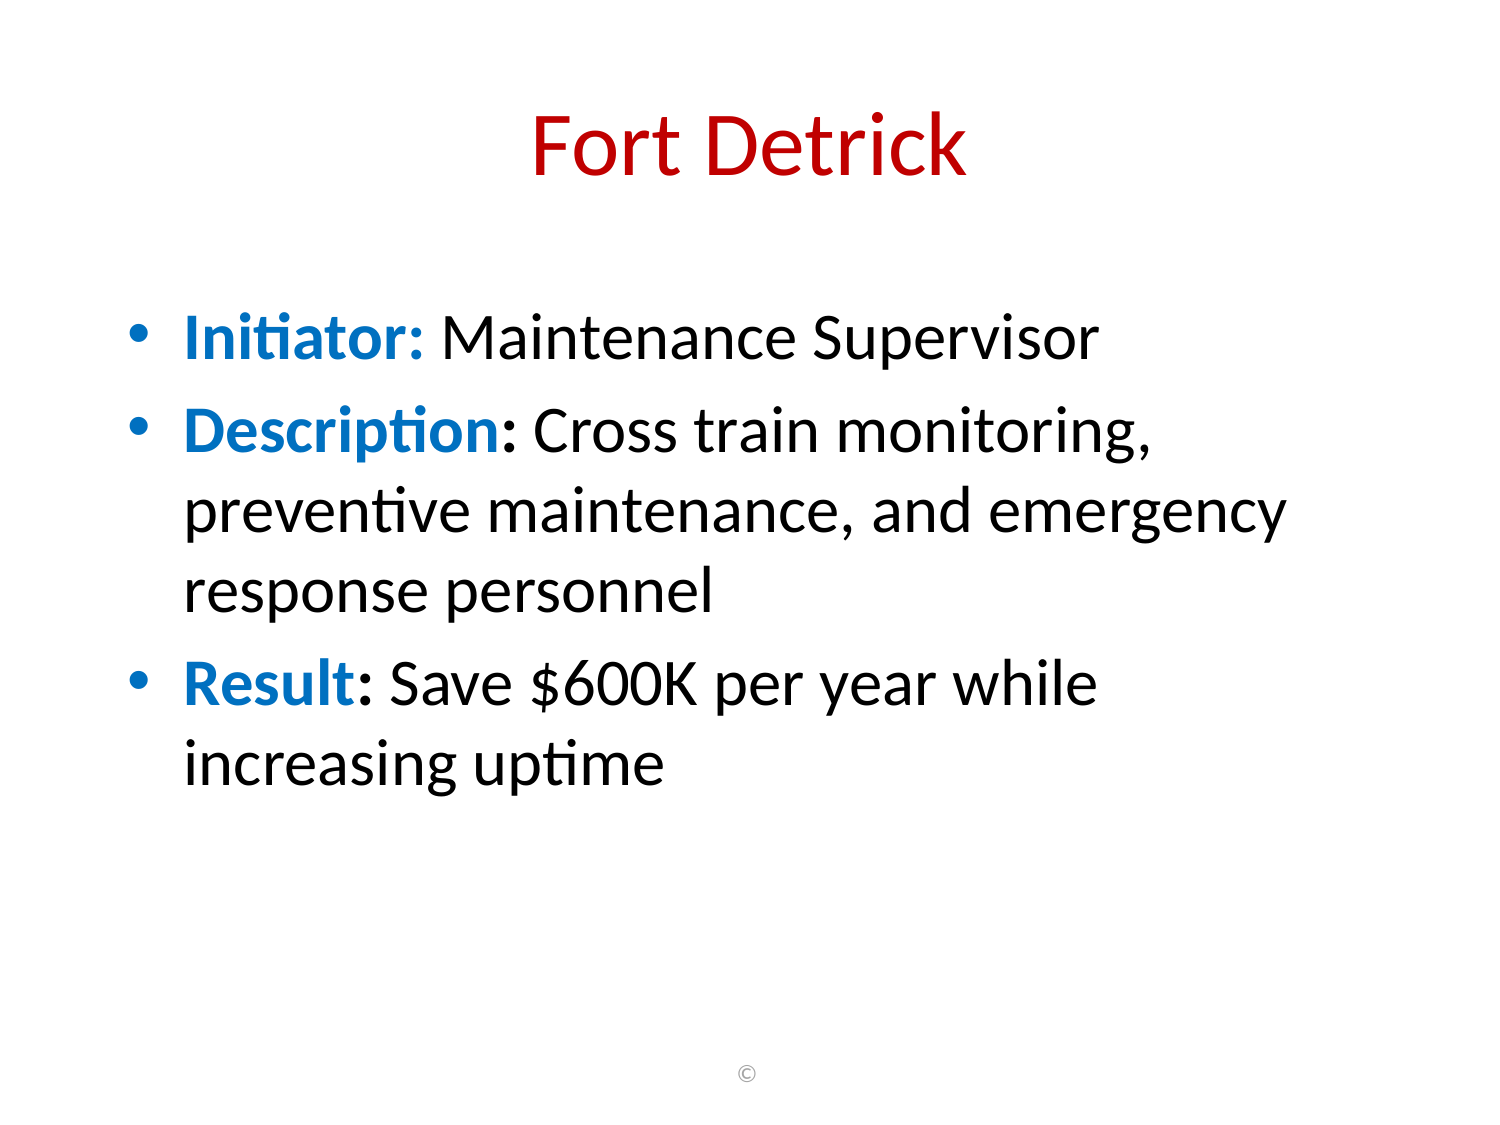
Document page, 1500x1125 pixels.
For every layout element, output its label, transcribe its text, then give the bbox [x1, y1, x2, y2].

footer © [512, 1042, 988, 1103]
title Fort Detrick [75, 45, 1425, 233]
list Initiator: Maintenance Supervisor Description: Cross train monitoring, preventive maintenance, and emergency response personnel Result: Save $600K per year while increasing uptime [112, 285, 1388, 960]
